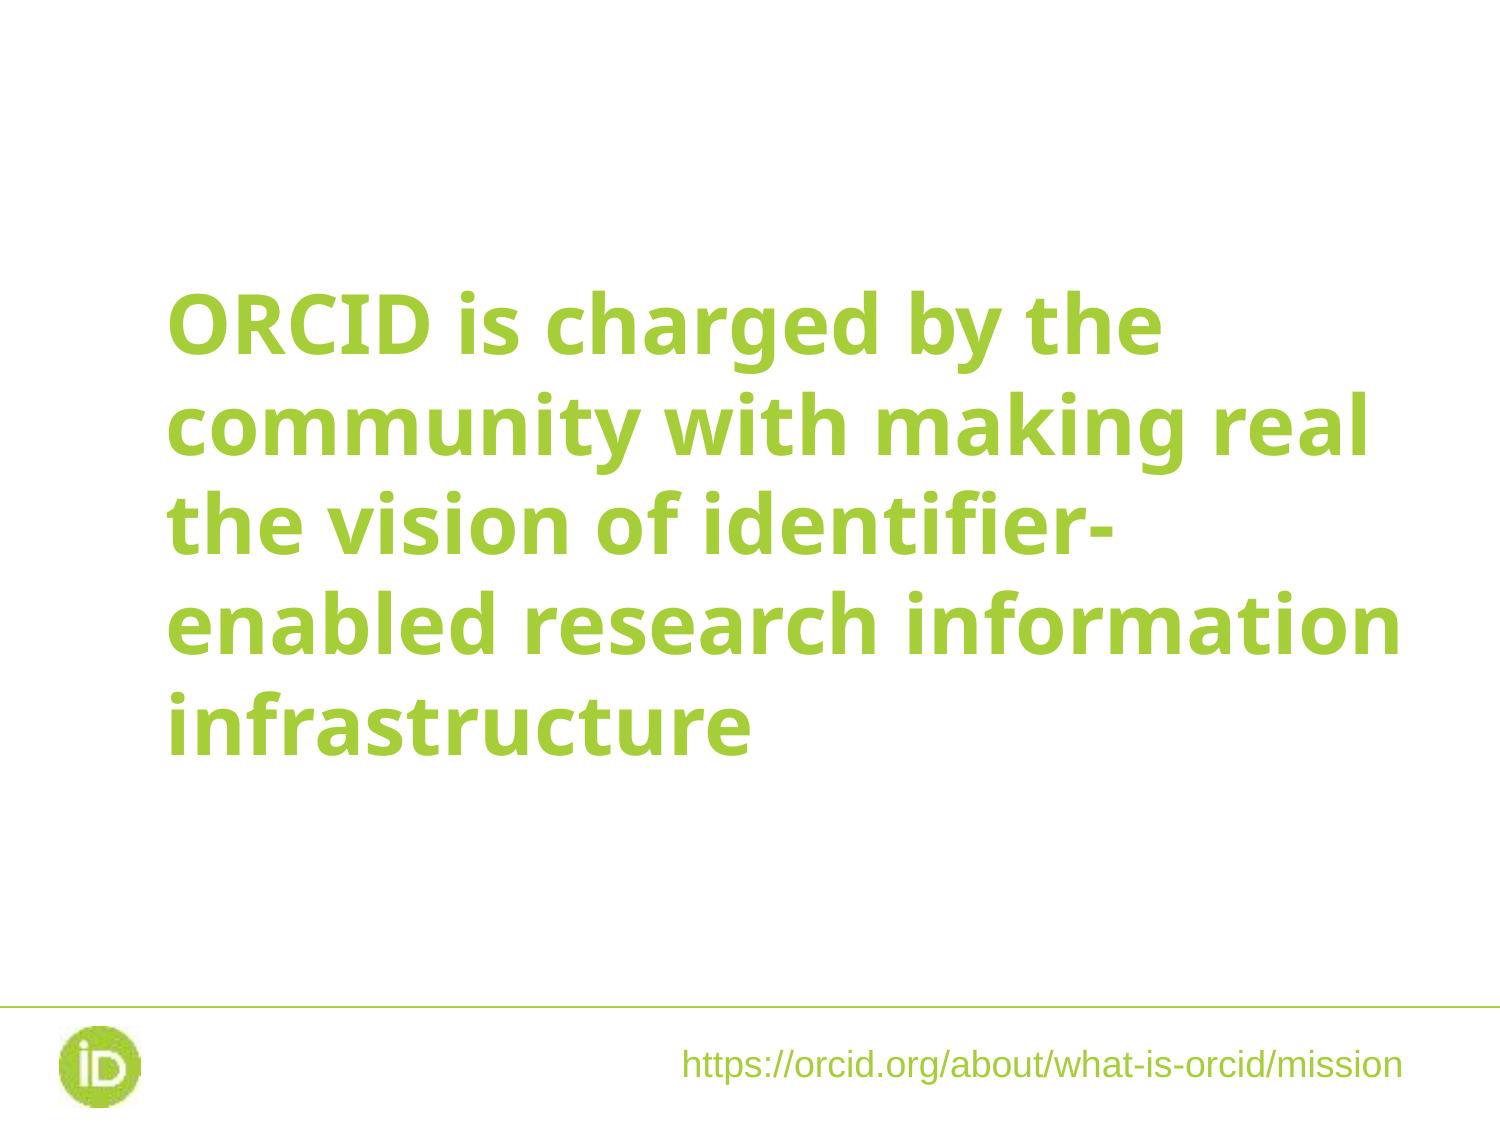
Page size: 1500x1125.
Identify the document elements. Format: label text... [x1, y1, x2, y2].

text_box https://orcid.org/about/what-is-orcid/mission [666, 1032, 1419, 1093]
picture [59, 1026, 141, 1108]
title ORCID is charged by the community with making real the vision of identifier-enabled research information infrastructure [145, 255, 1448, 792]
